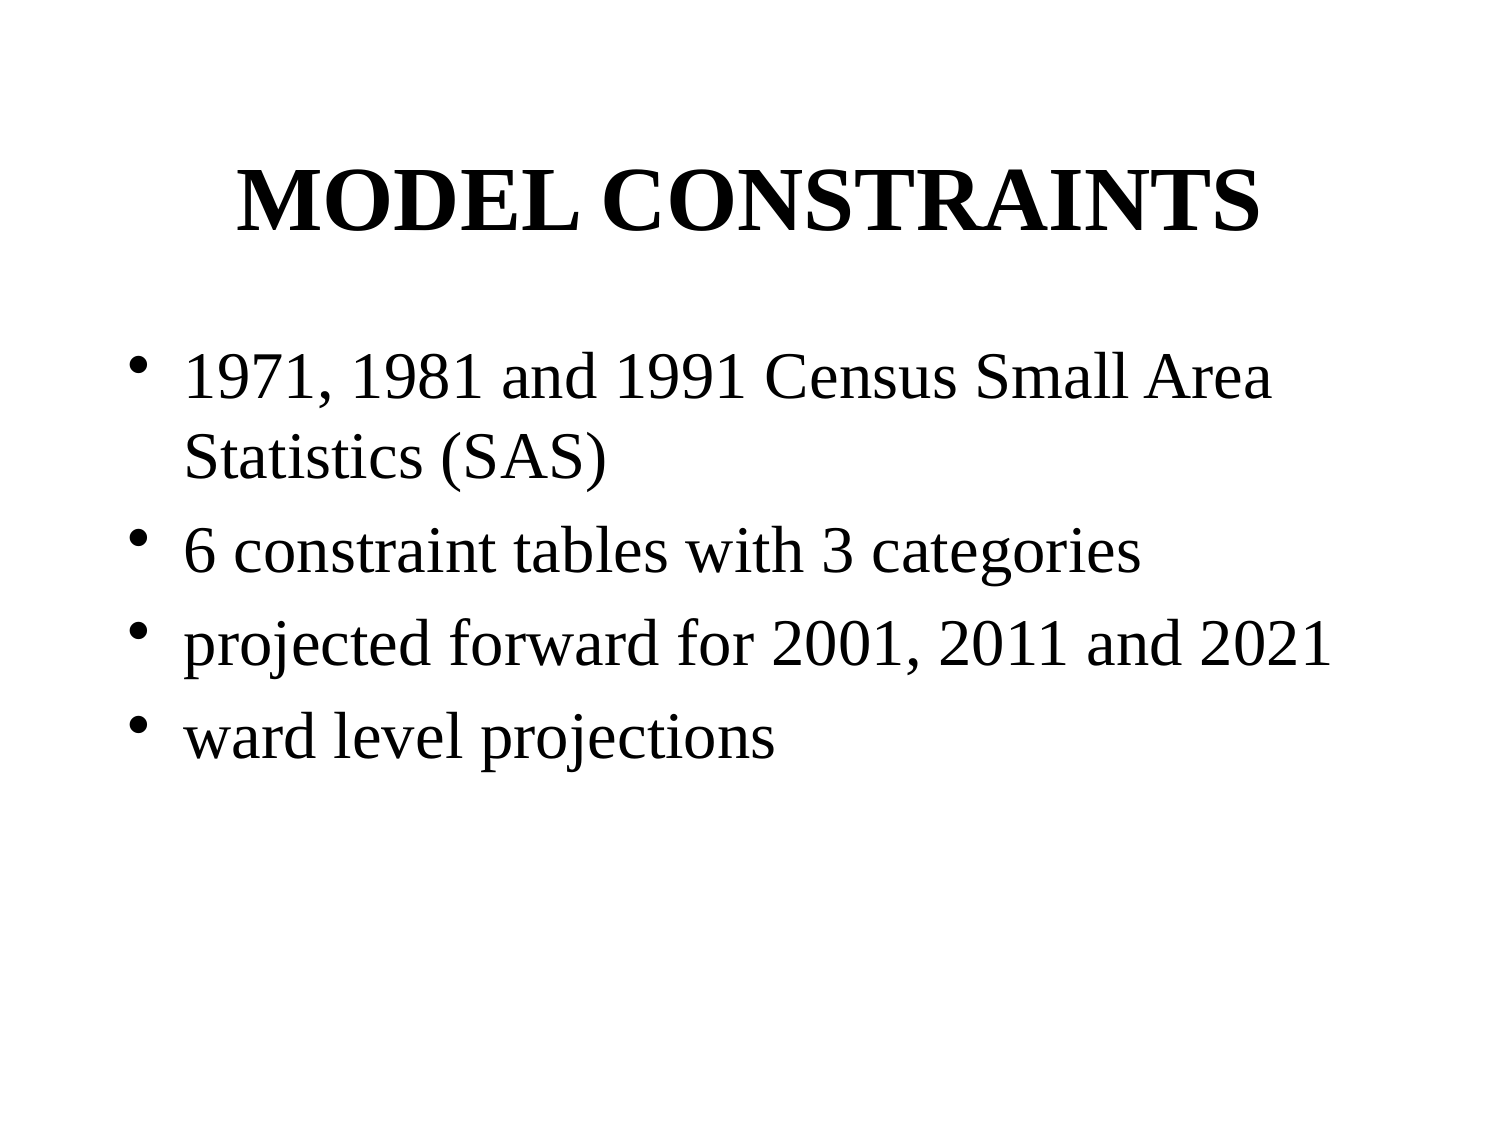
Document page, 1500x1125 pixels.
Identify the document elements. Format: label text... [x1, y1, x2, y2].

text_box MODEL CONSTRAINTS [112, 99, 1388, 288]
text_box 1971, 1981 and 1991 Census Small Area Statistics (SAS) 6 constraint tables with 3 categories projected forward for 2001, 2011 and 2021 ward level projections [112, 324, 1388, 1000]
